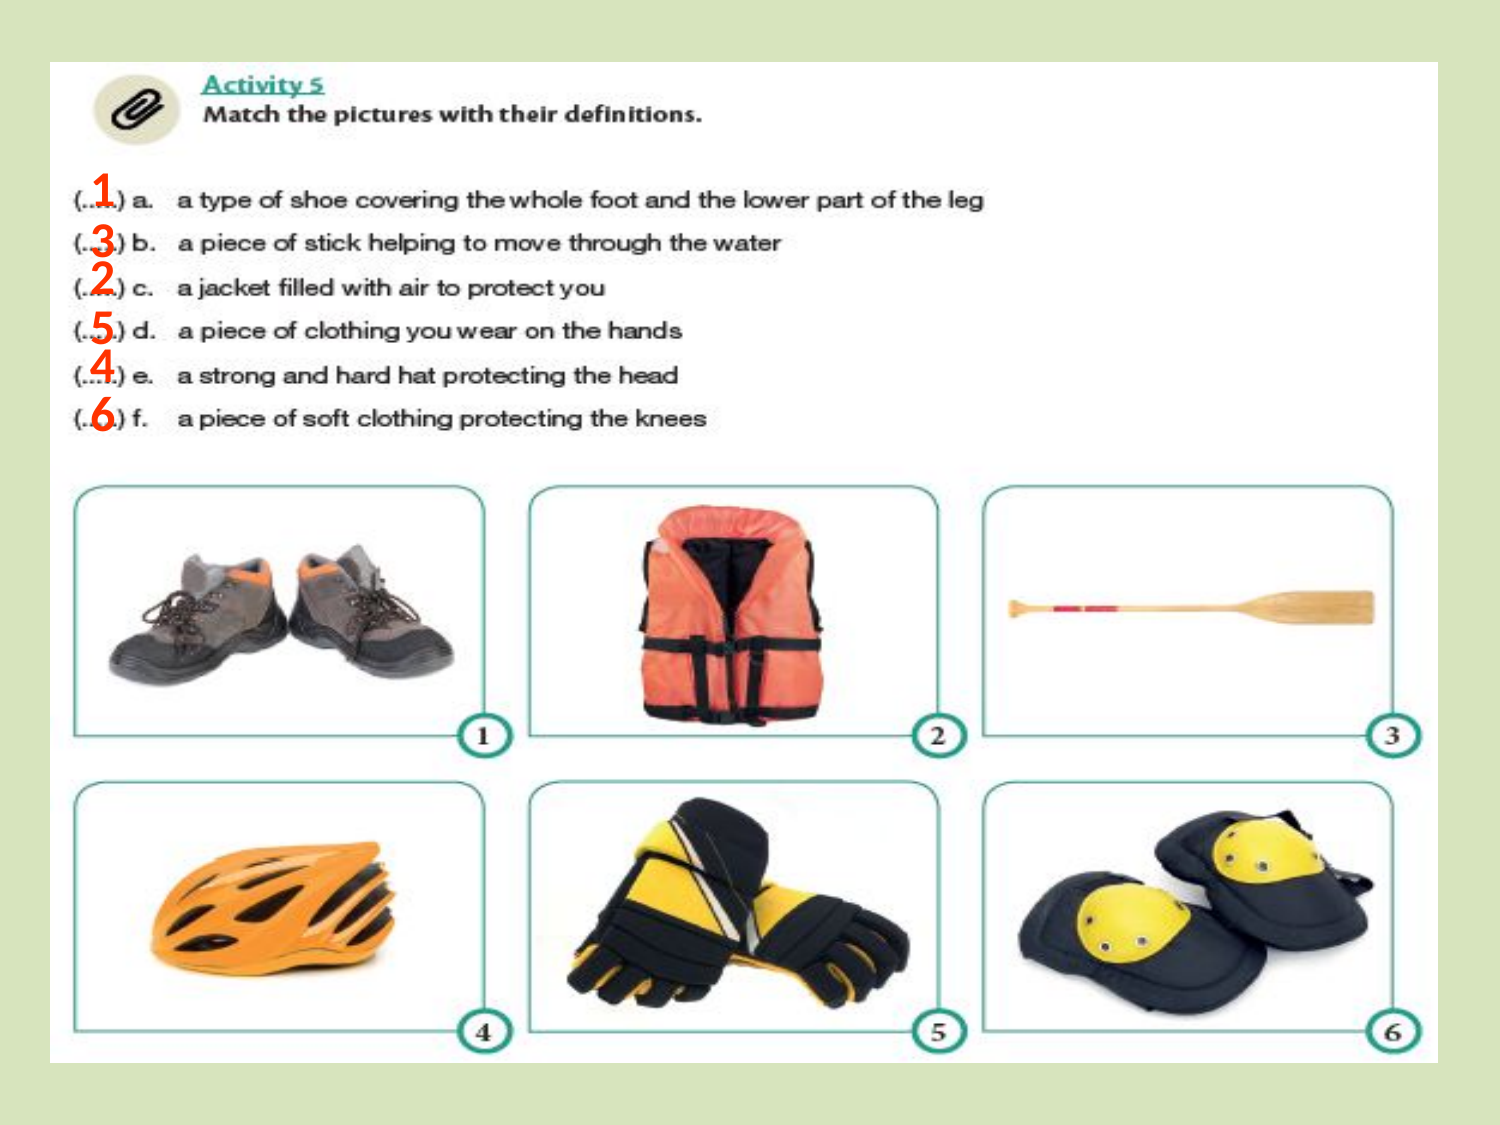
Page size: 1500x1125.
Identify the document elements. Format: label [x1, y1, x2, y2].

picture [49, 62, 1438, 1063]
